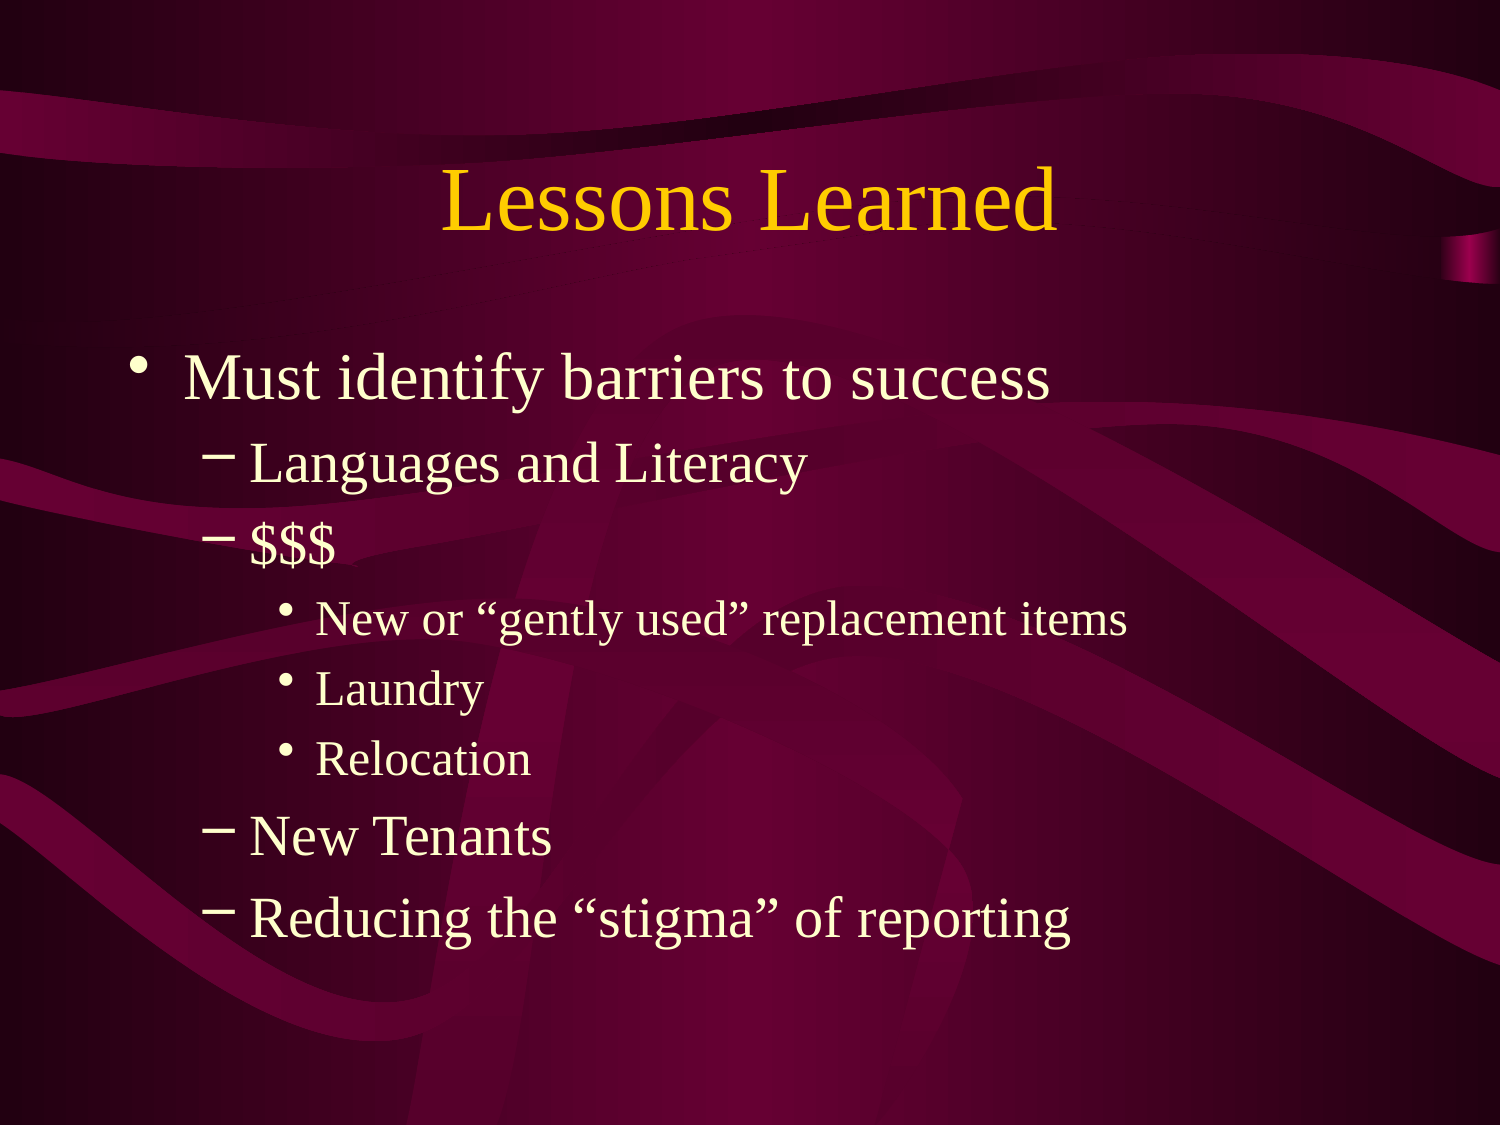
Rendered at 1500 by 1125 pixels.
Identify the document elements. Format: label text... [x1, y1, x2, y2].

list Must identify barriers to success Languages and Literacy $$$ New or “gently used” replacement items Laundry Relocation New Tenants Reducing the “stigma” of reporting [112, 324, 1388, 1001]
title Lessons Learned [112, 99, 1388, 288]
